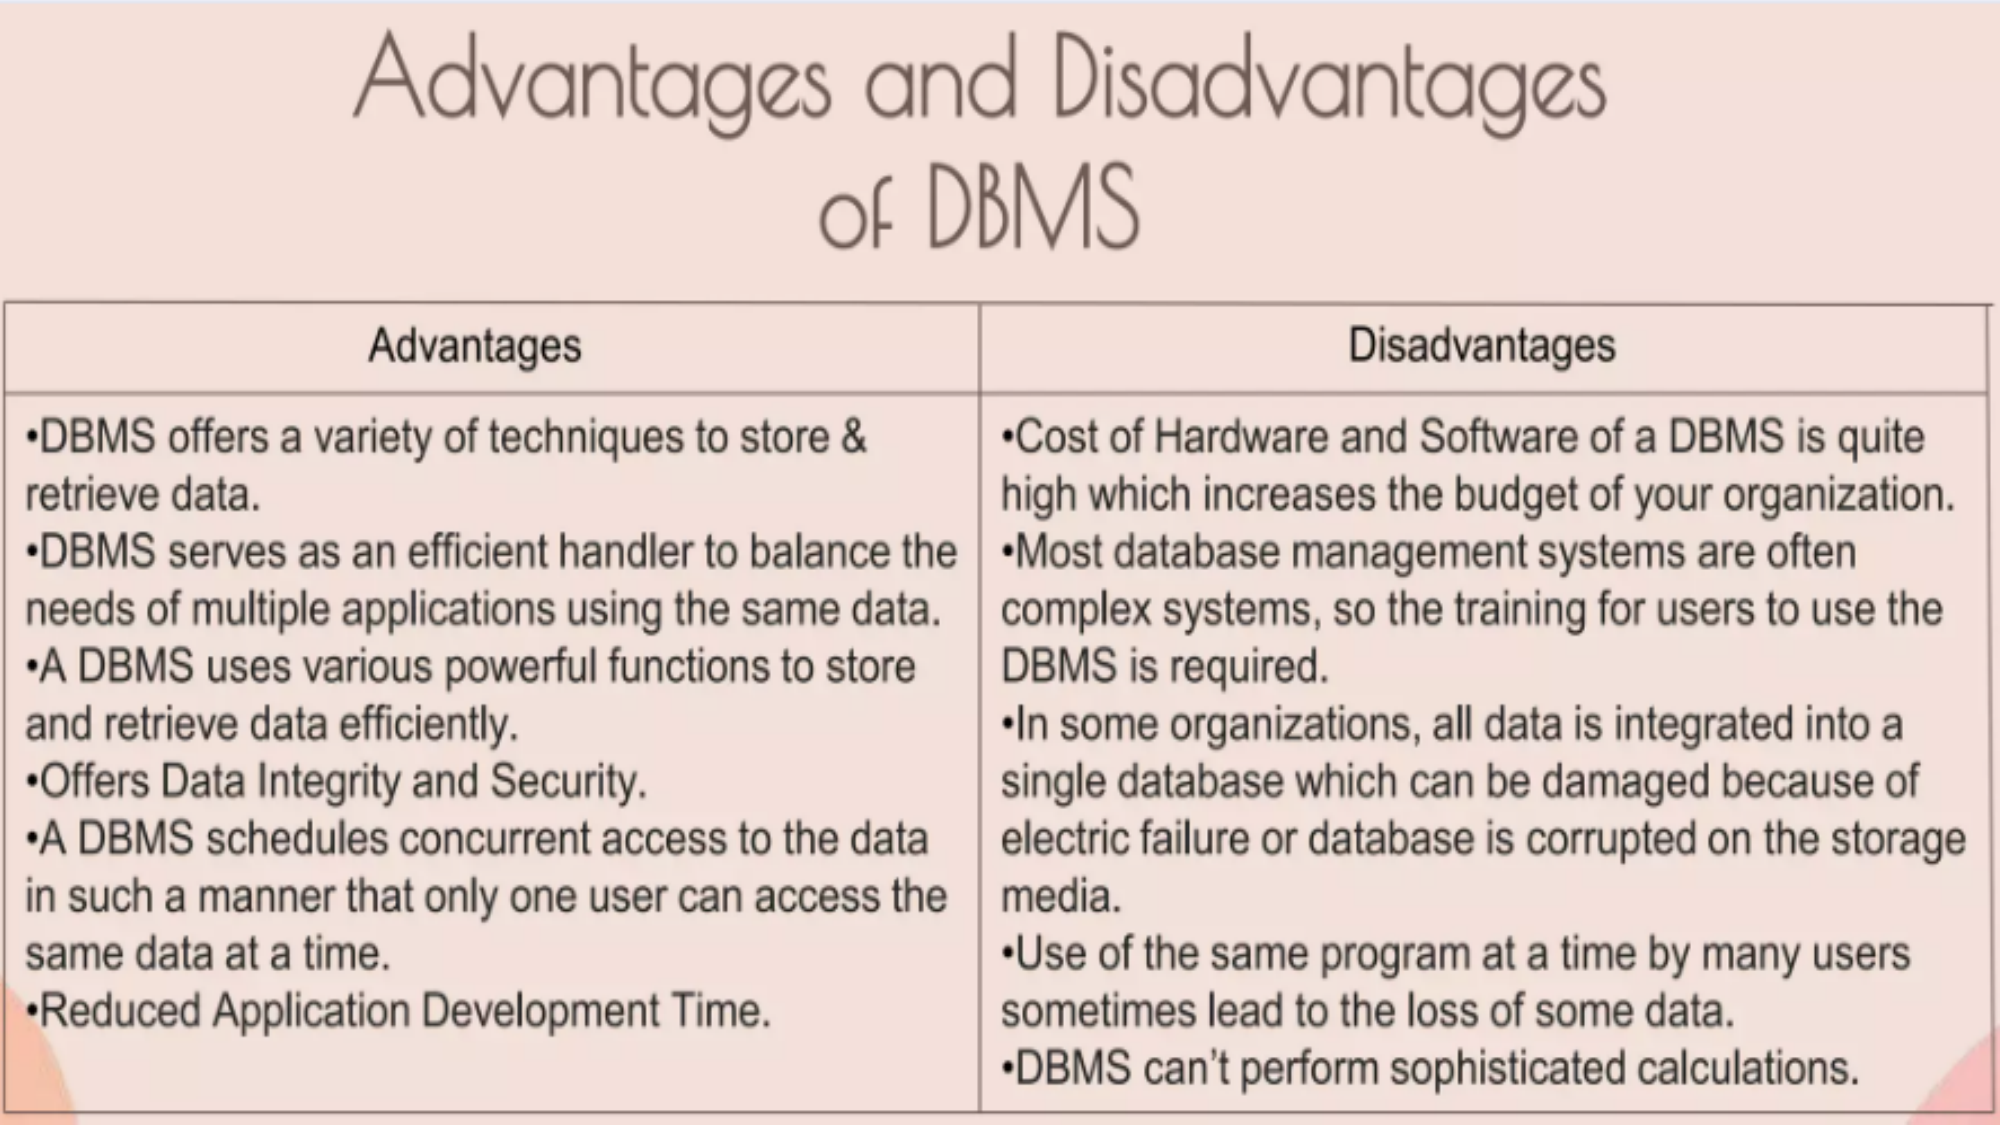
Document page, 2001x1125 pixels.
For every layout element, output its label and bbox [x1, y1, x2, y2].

list [0, 0, 2000, 1125]
